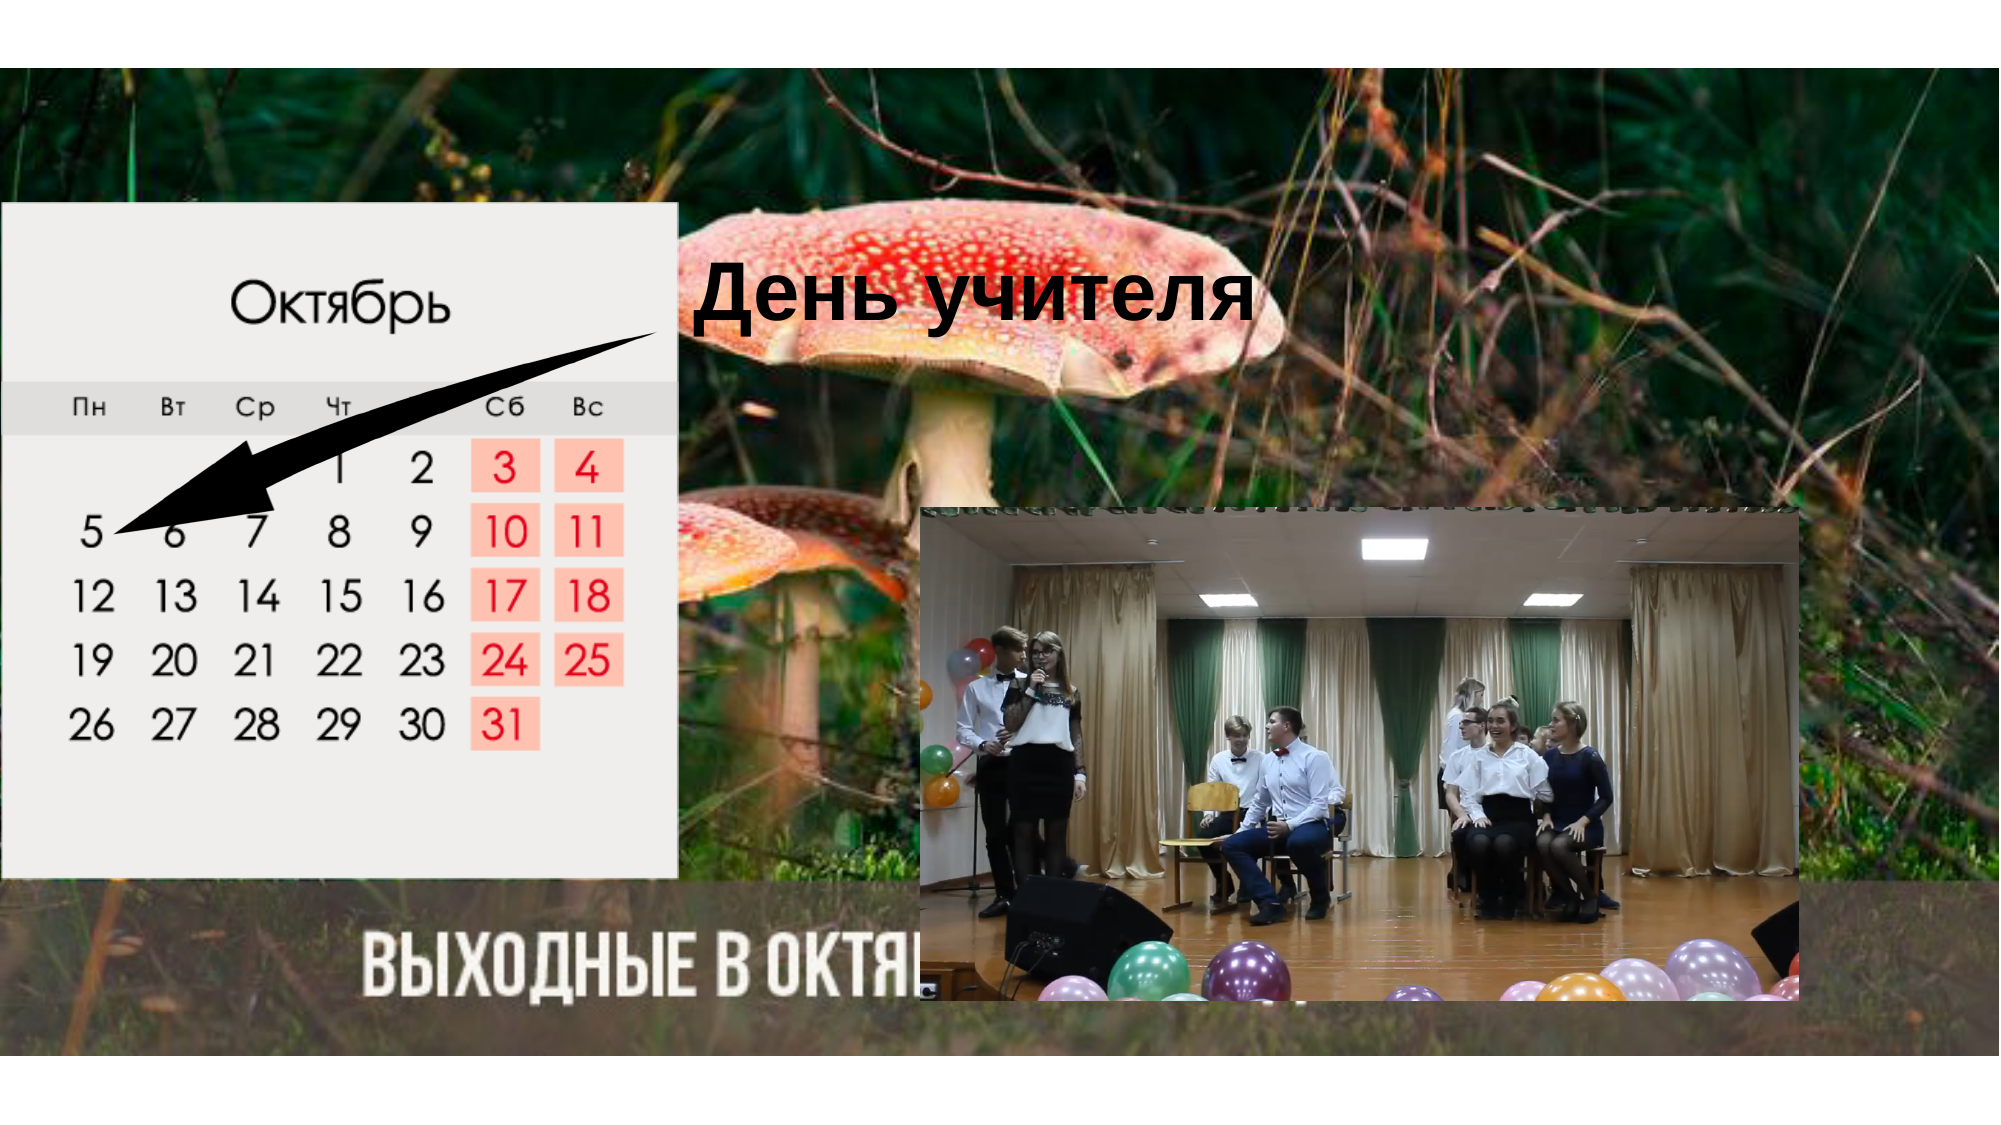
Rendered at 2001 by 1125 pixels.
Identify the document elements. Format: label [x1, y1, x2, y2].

text_box [919, 506, 1800, 1002]
picture [0, 68, 1999, 1056]
